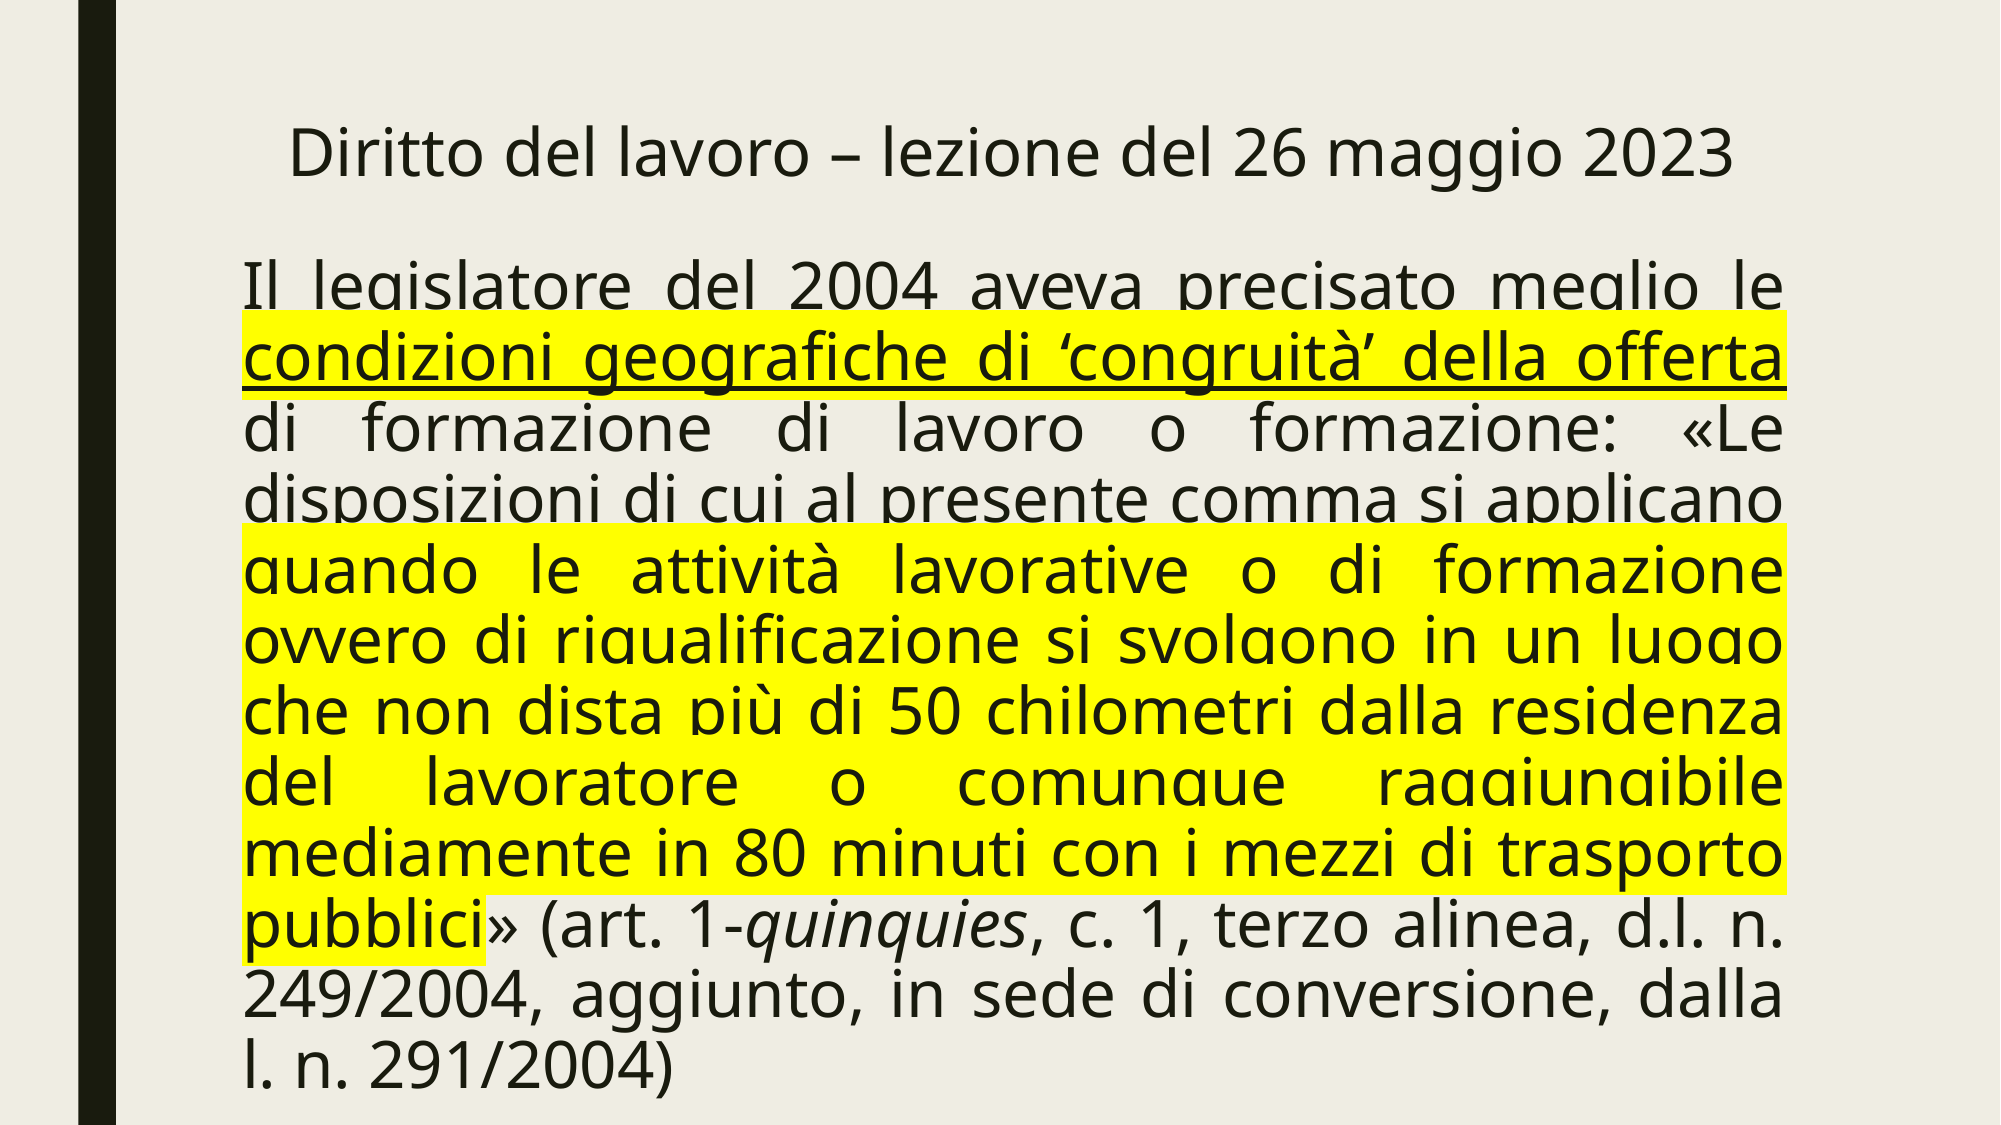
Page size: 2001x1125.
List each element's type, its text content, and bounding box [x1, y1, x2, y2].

title Diritto del lavoro – lezione del 26 maggio 2023 [225, 112, 1800, 246]
list Il legislatore del 2004 aveva precisato meglio le condizioni geografiche di ‘congruità’ della offerta di formazione di lavoro o formazione: «Le disposizioni di cui al presente comma si applicano quando le attività lavorative o di formazione ovvero di riqualificazione si svolgono in un luogo che non dista più di 50 chilometri dalla residenza del lavoratore o comunque raggiungibile mediamente in 80 minuti con i mezzi di trasporto pubblici» (art. 1-quinquies, c. 1, terzo alinea, d.l. n. 249/2004, aggiunto, in sede di conversione, dalla l. n. 291/2004) [227, 245, 1803, 1013]
